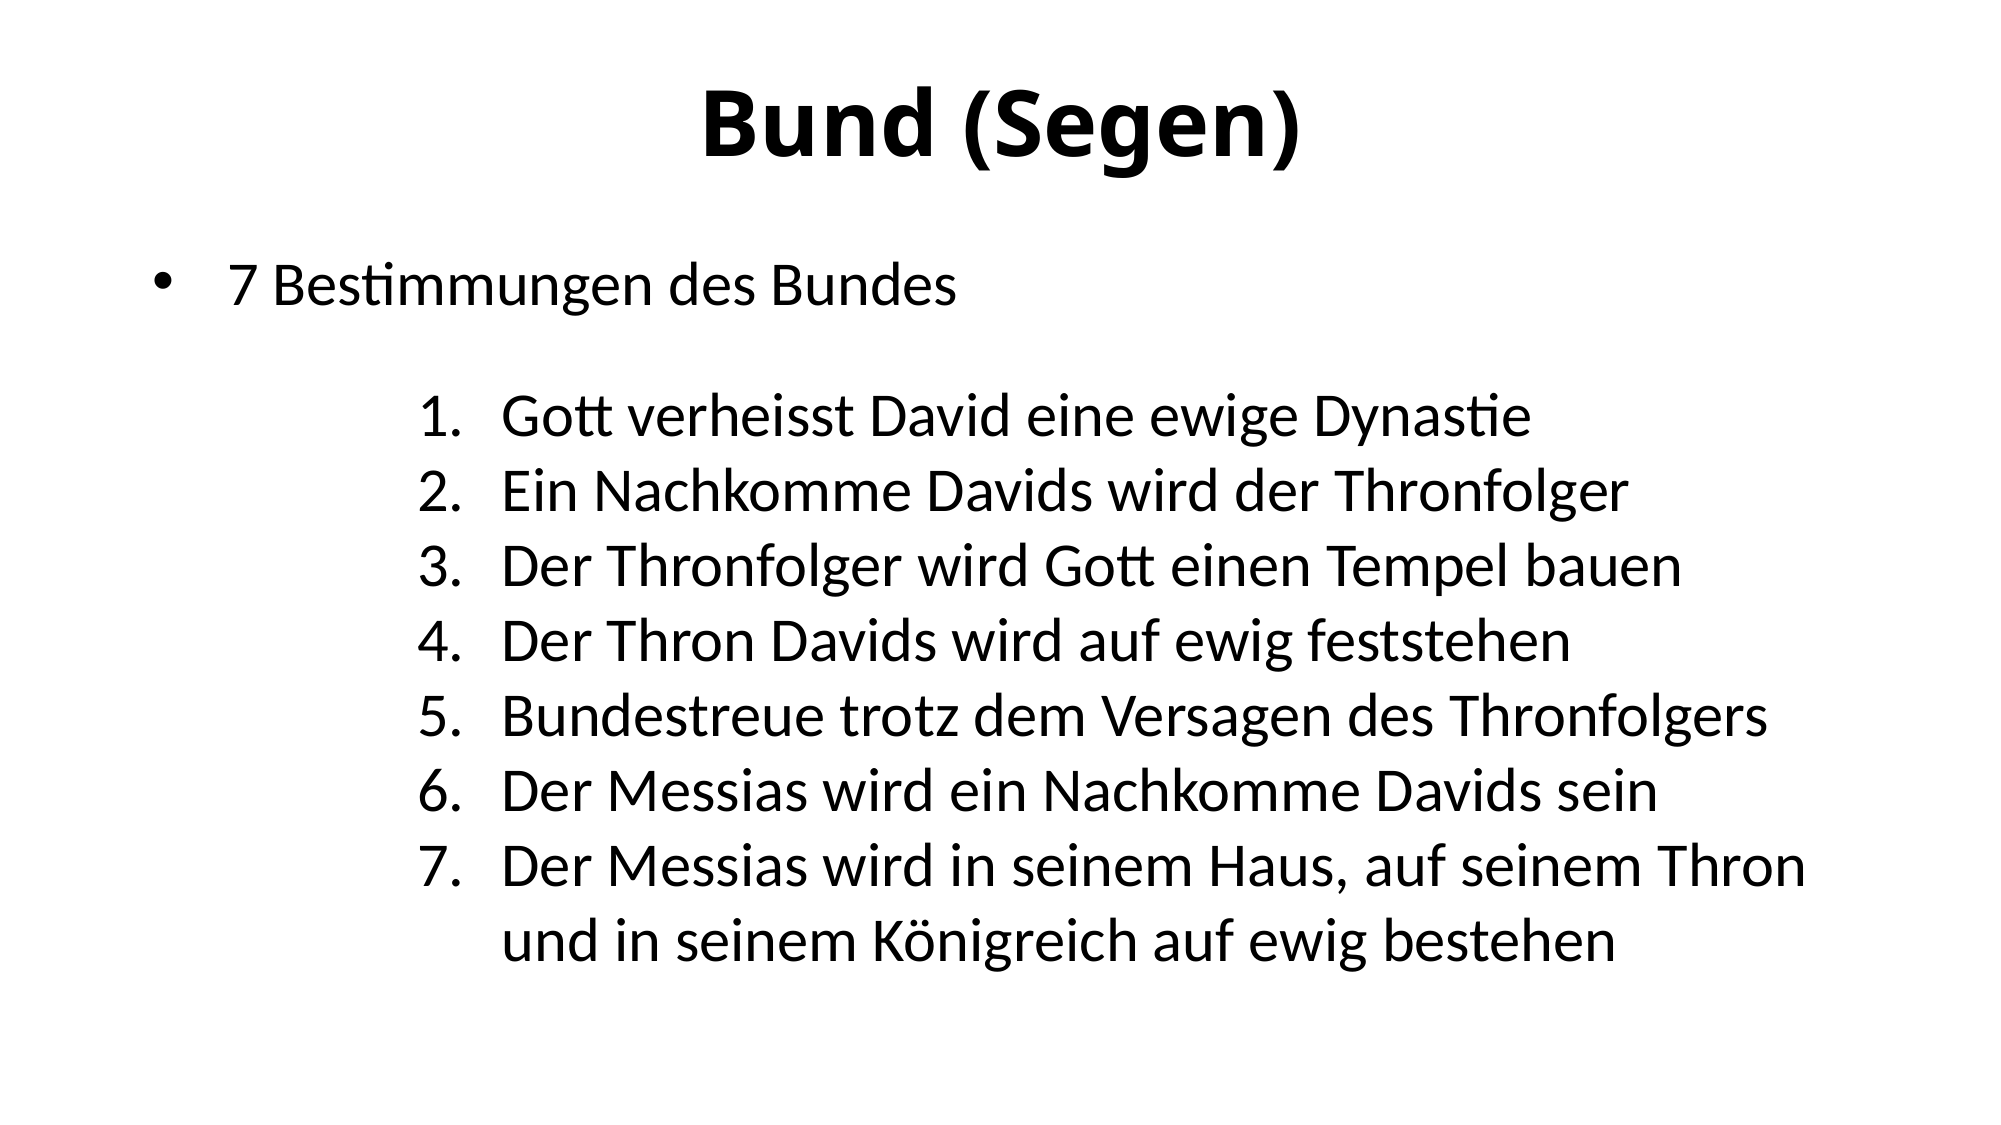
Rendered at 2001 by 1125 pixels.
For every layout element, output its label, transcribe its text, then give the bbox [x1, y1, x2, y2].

text_box Gott verheisst David eine ewige Dynastie Ein Nachkomme Davids wird der Thronfolger Der Thronfolger wird Gott einen Tempel bauen Der Thron Davids wird auf ewig feststehen Bundestreue trotz dem Versagen des Thronfolgers Der Messias wird ein Nachkomme Davids sein Der Messias wird in seinem Haus, auf seinem Thron und in seinem Königreich auf ewig bestehen [402, 366, 1868, 981]
title Bund (Segen) [137, 59, 1863, 194]
text_box 7 Bestimmungen des Bundes [137, 235, 1075, 325]
